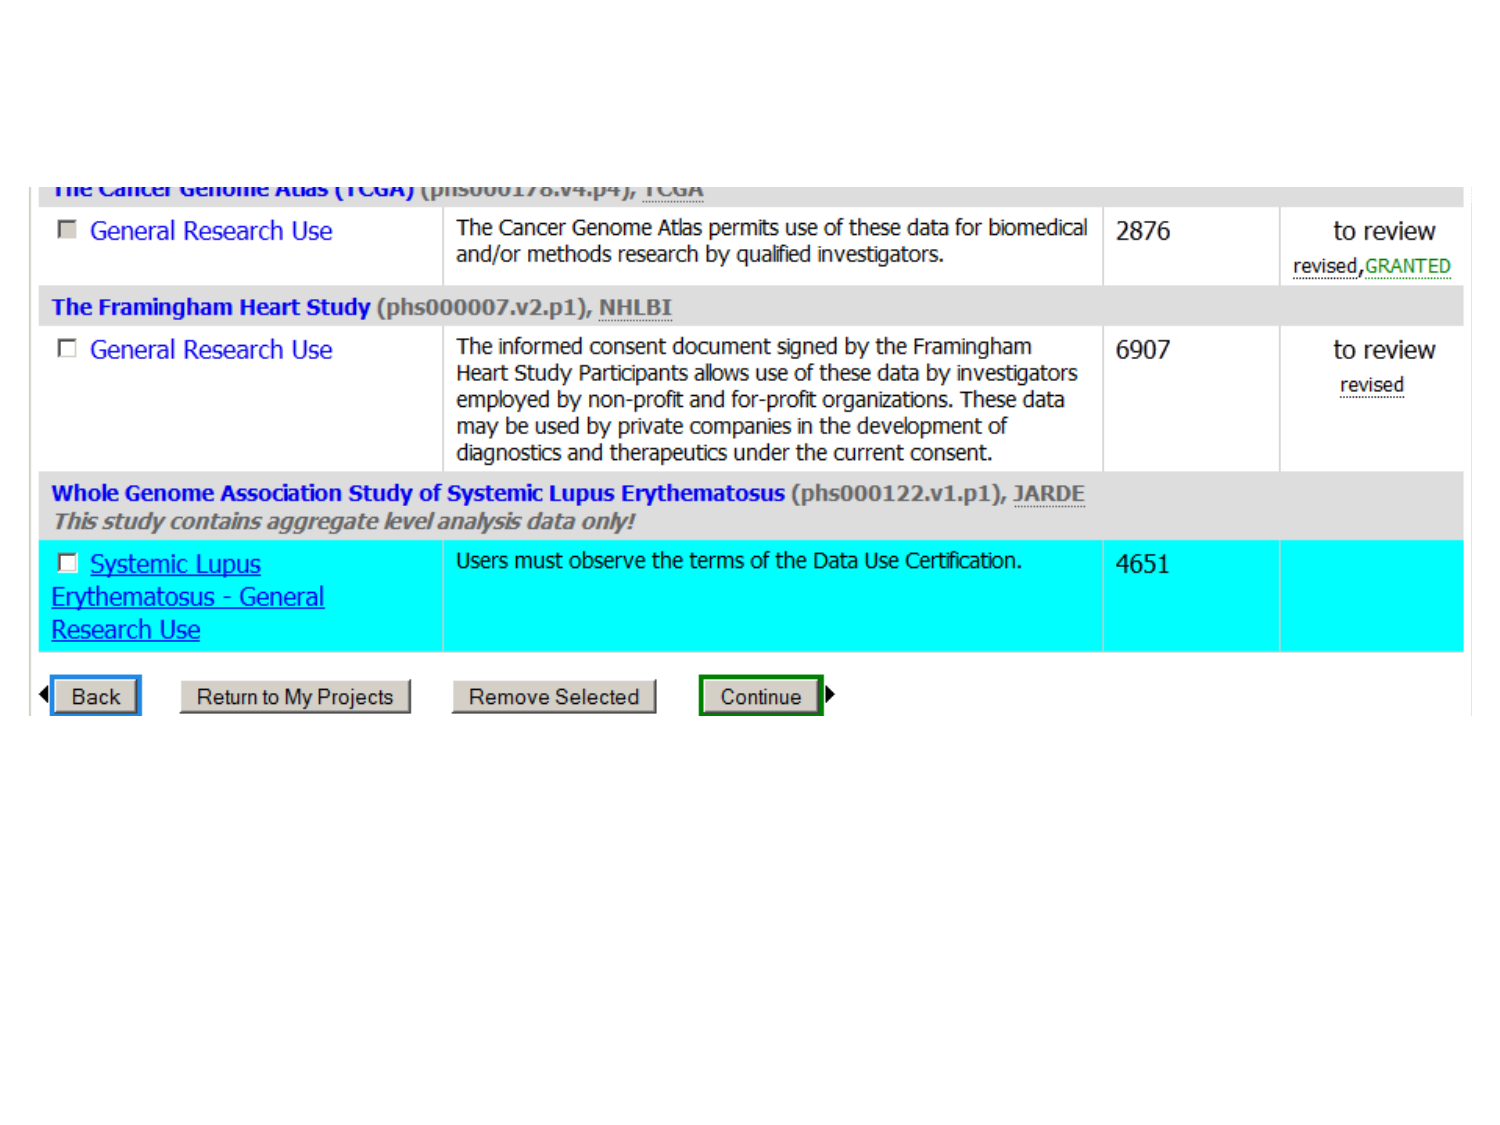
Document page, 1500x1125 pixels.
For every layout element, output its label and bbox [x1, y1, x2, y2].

picture [28, 187, 1473, 716]
